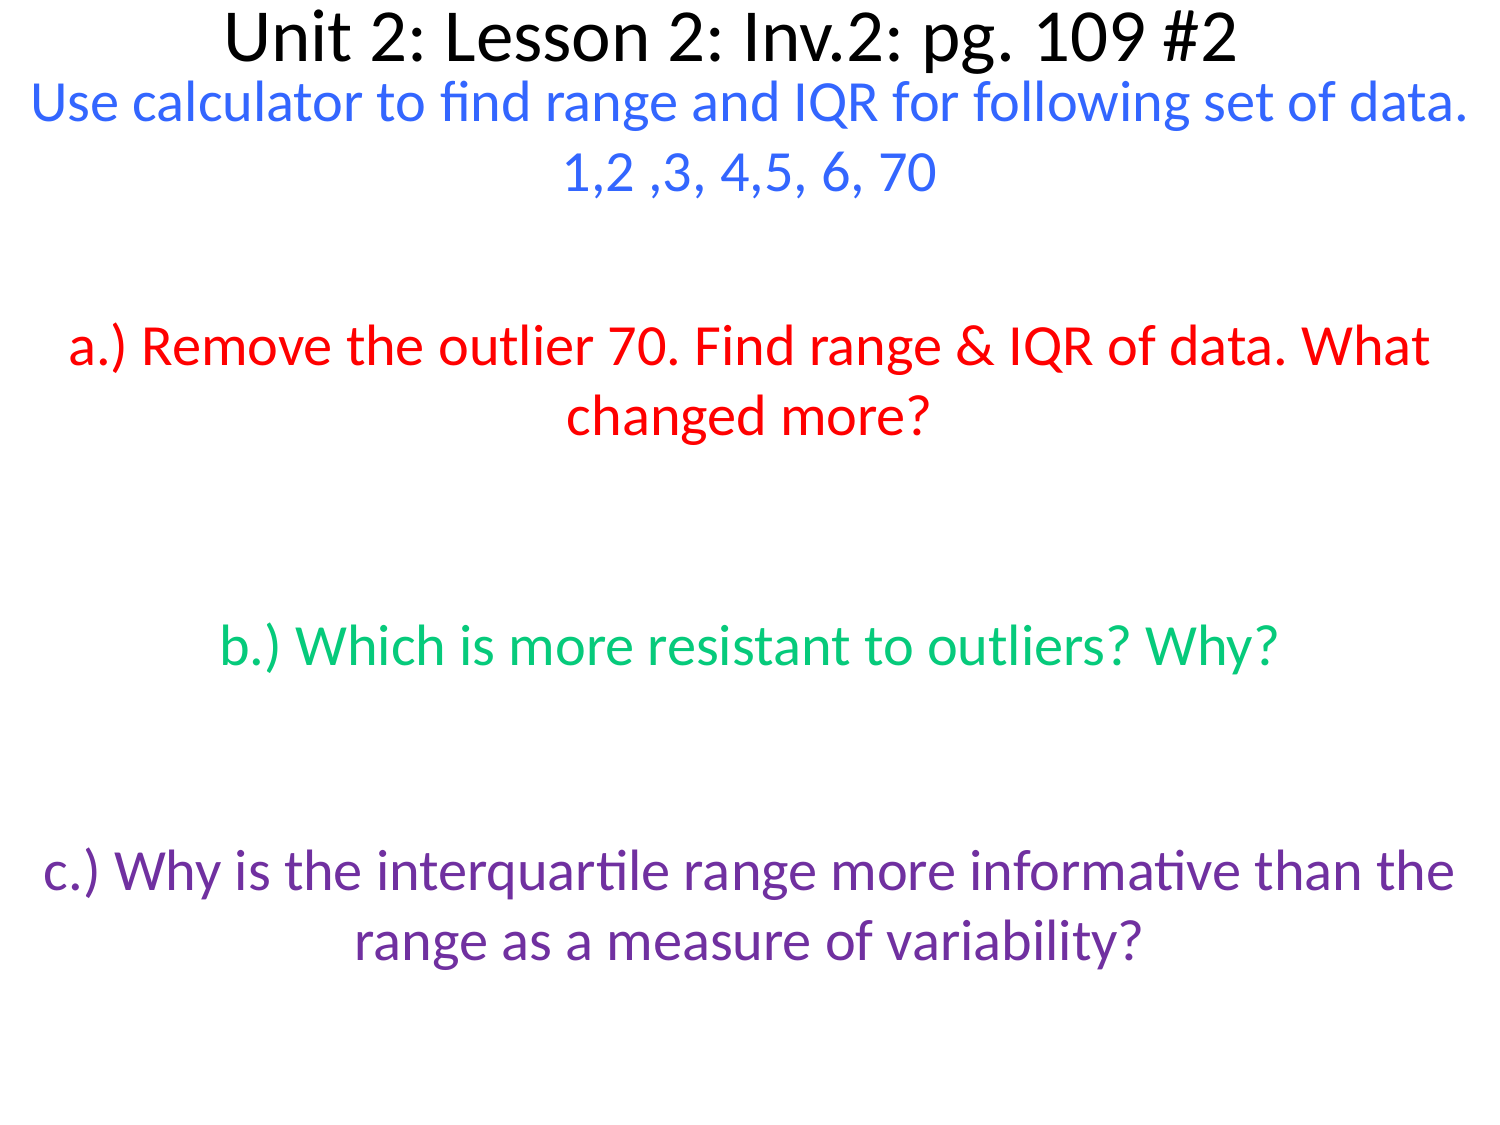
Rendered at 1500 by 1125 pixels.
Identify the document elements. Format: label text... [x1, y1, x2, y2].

text_box c.) Why is the interquartile range more informative than the range as a measure of variability? [0, 824, 1500, 980]
title Unit 2: Lesson 2: Inv.2: pg. 109 #2 [37, 0, 1425, 55]
text_box Use calculator to find range and IQR for following set of data. 1,2 ,3, 4,5, 6, 70 [0, 55, 1500, 211]
text_box a.) Remove the outlier 70. Find range & IQR of data. What changed more? [0, 299, 1500, 455]
text_box b.) Which is more resistant to outliers? Why? [0, 600, 1500, 685]
